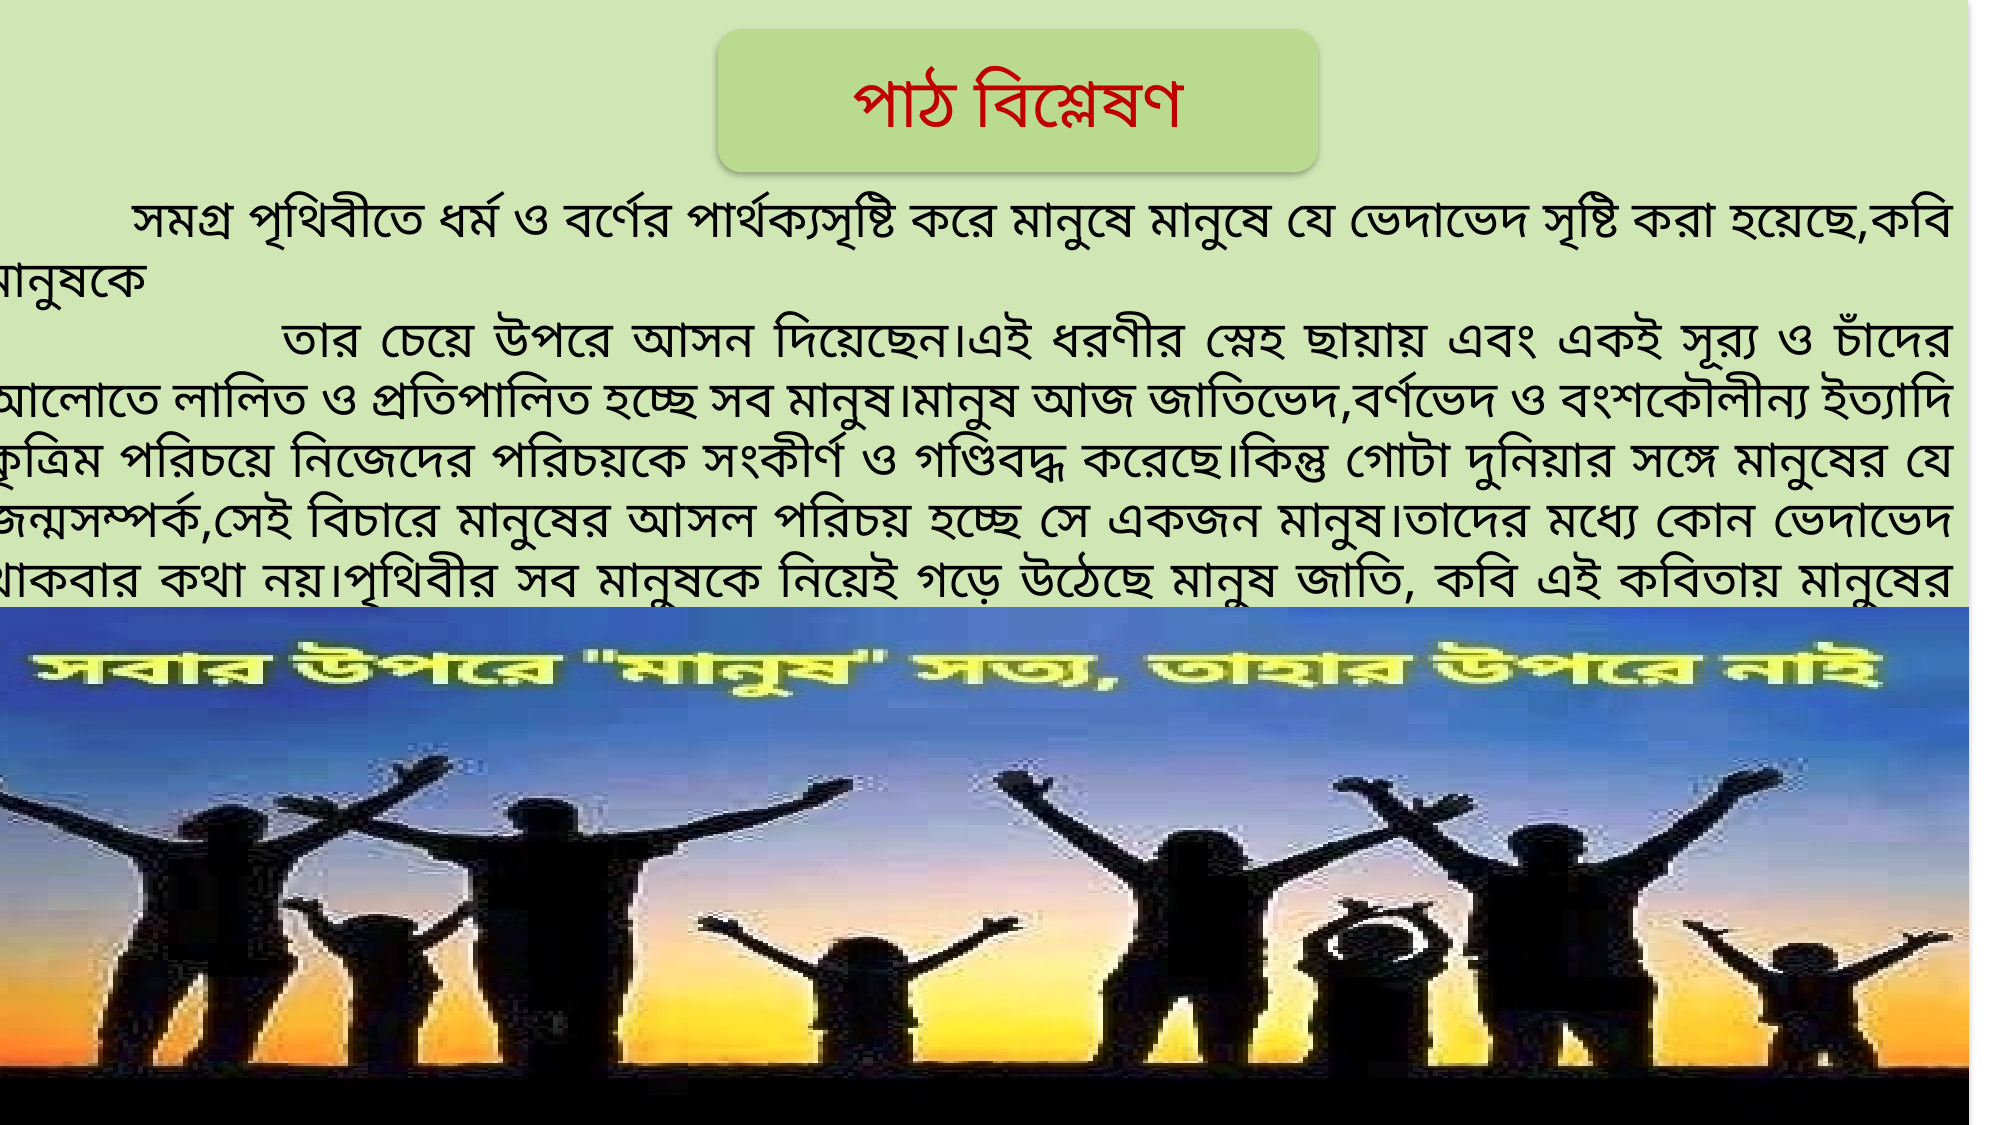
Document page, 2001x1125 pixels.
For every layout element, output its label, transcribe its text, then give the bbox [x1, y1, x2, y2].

picture [0, 607, 1969, 1125]
text_box পাঠ বিশ্লেষণ [717, 28, 1320, 174]
text_box সমগ্র পৃথিবীতে ধর্ম ও বর্ণের পার্থক্যসৃষ্টি করে মানুষে মানুষে যে ভেদাভেদ সৃষ্টি করা হয়েছে,কবি মানুষকে তার চেয়ে উপরে আসন দিয়েছেন।এই ধরণীর স্নেহ ছায়ায় এবং একই সূর‌্য ও চাঁদের আলোতে লালিত ও প্রতিপালিত হচ্ছে সব মানুষ।মানুষ আজ জাতিভেদ,বর্ণভেদ ও বংশকৌলীন্য ইত্যাদি কৃত্রিম পরিচয়ে নিজেদের পরিচয়কে সংকীর্ণ ও গণ্ডিবদ্ধ করেছে।কিন্তু গোটা দুনিয়ার সঙ্গে মানুষের যে জন্মসম্পর্ক,সেই বিচারে মানুষের আসল পরিচয় হচ্ছে সে একজন মানুষ।তাদের মধ্যে কোন ভেদাভেদ থাকবার কথা নয়।পৃথিবীর সব মানুষকে নিয়েই গড়ে উঠেছে মানুষ জাতি, কবি এই কবিতায় মানুষের সেই পরিচয়কেই তুলে ধরেছেন। [0, 0, 1969, 607]
